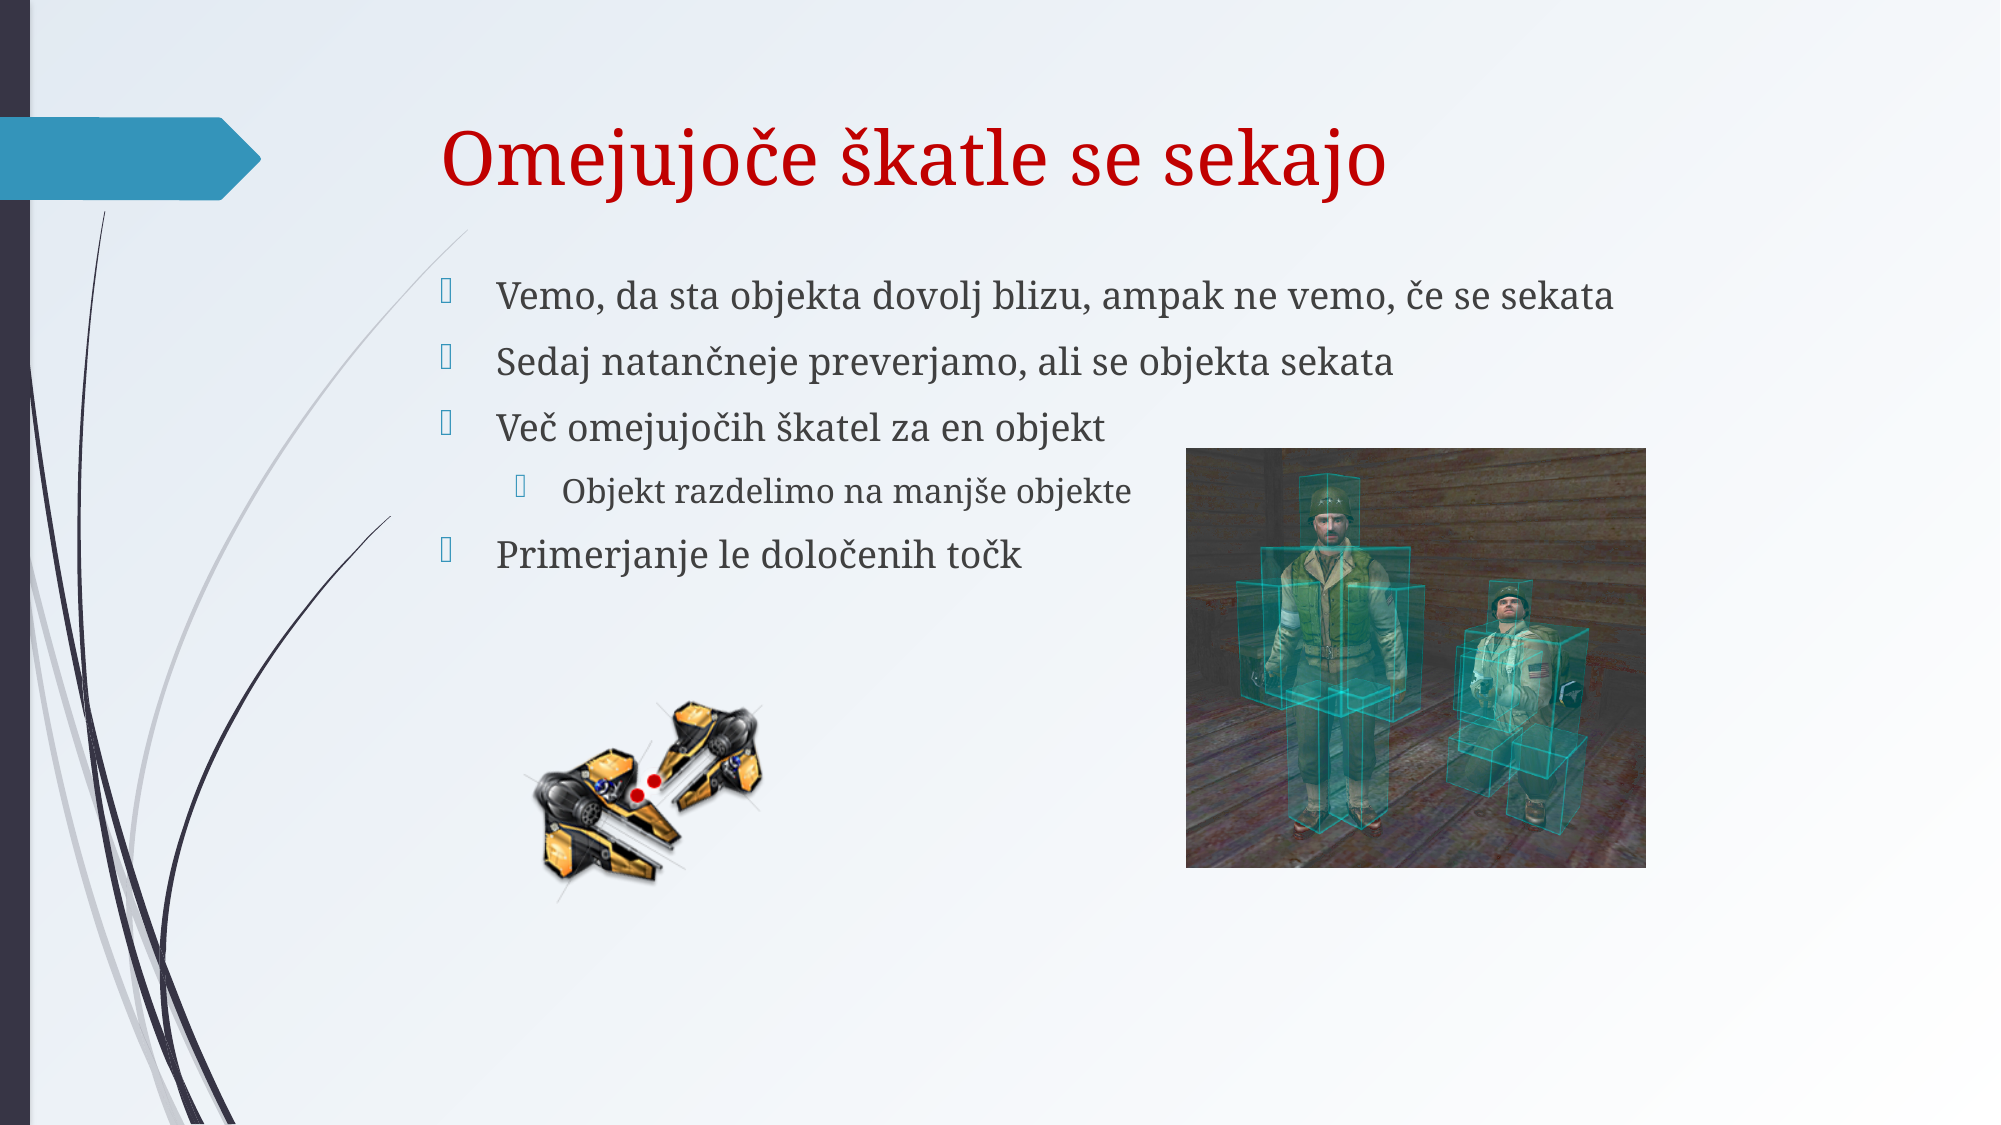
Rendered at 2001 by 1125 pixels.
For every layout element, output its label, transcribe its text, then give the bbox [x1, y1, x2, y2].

list Vemo, da sta objekta dovolj blizu, ampak ne vemo, če se sekata Sedaj natančneje preverjamo, ali se objekta sekata Več omejujočih škatel za en objekt Objekt razdelimo na manjše objekte Primerjanje le določenih točk [424, 264, 1888, 970]
title Omejujoče škatle se sekajo [425, 102, 1888, 222]
picture [1186, 448, 1647, 869]
picture [523, 699, 765, 904]
